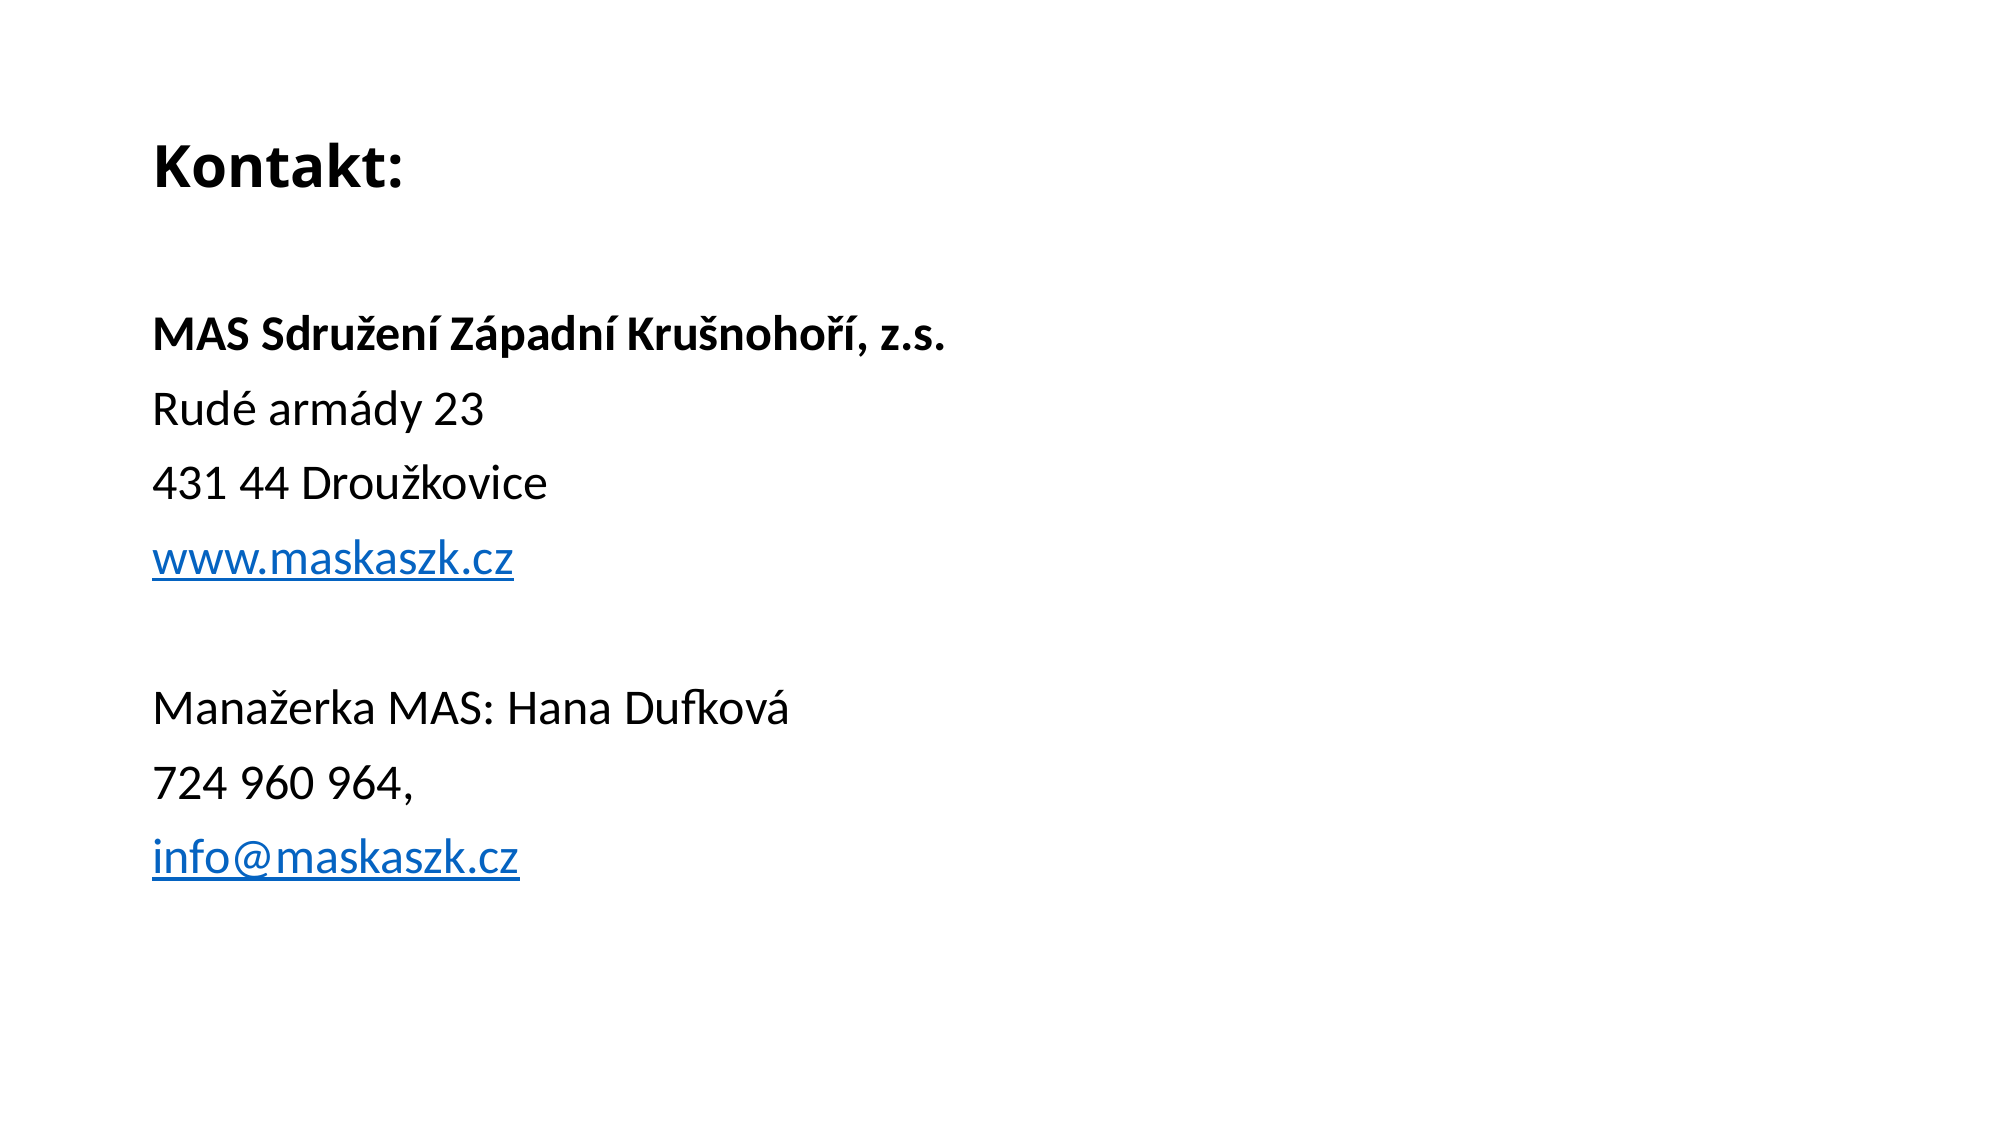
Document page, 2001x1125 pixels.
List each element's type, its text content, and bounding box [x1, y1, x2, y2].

list MAS Sdružení Západní Krušnohoří, z.s. Rudé armády 23 431 44 Droužkovice www.maskaszk.cz Manažerka MAS: Hana Dufková 724 960 964, info@maskaszk.cz [137, 299, 1863, 1014]
title Kontakt: [137, 59, 1863, 278]
